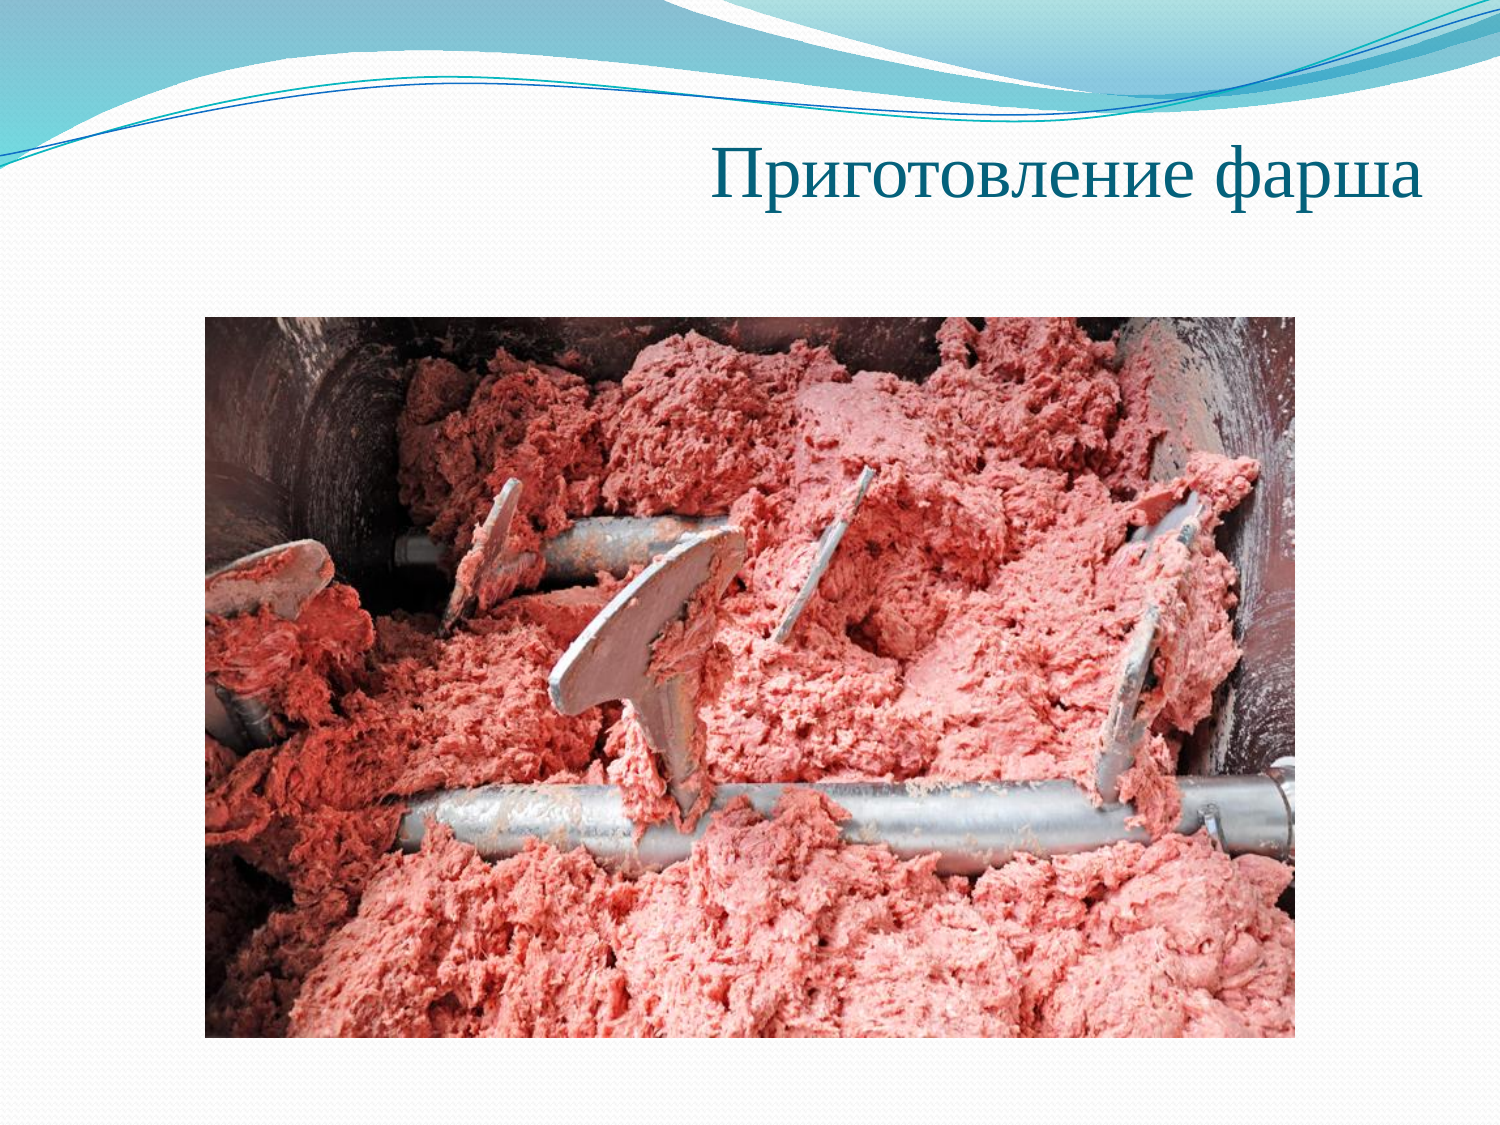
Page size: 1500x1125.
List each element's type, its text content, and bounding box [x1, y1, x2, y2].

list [205, 317, 1295, 1038]
title Приготовление фарша [75, 115, 1425, 303]
